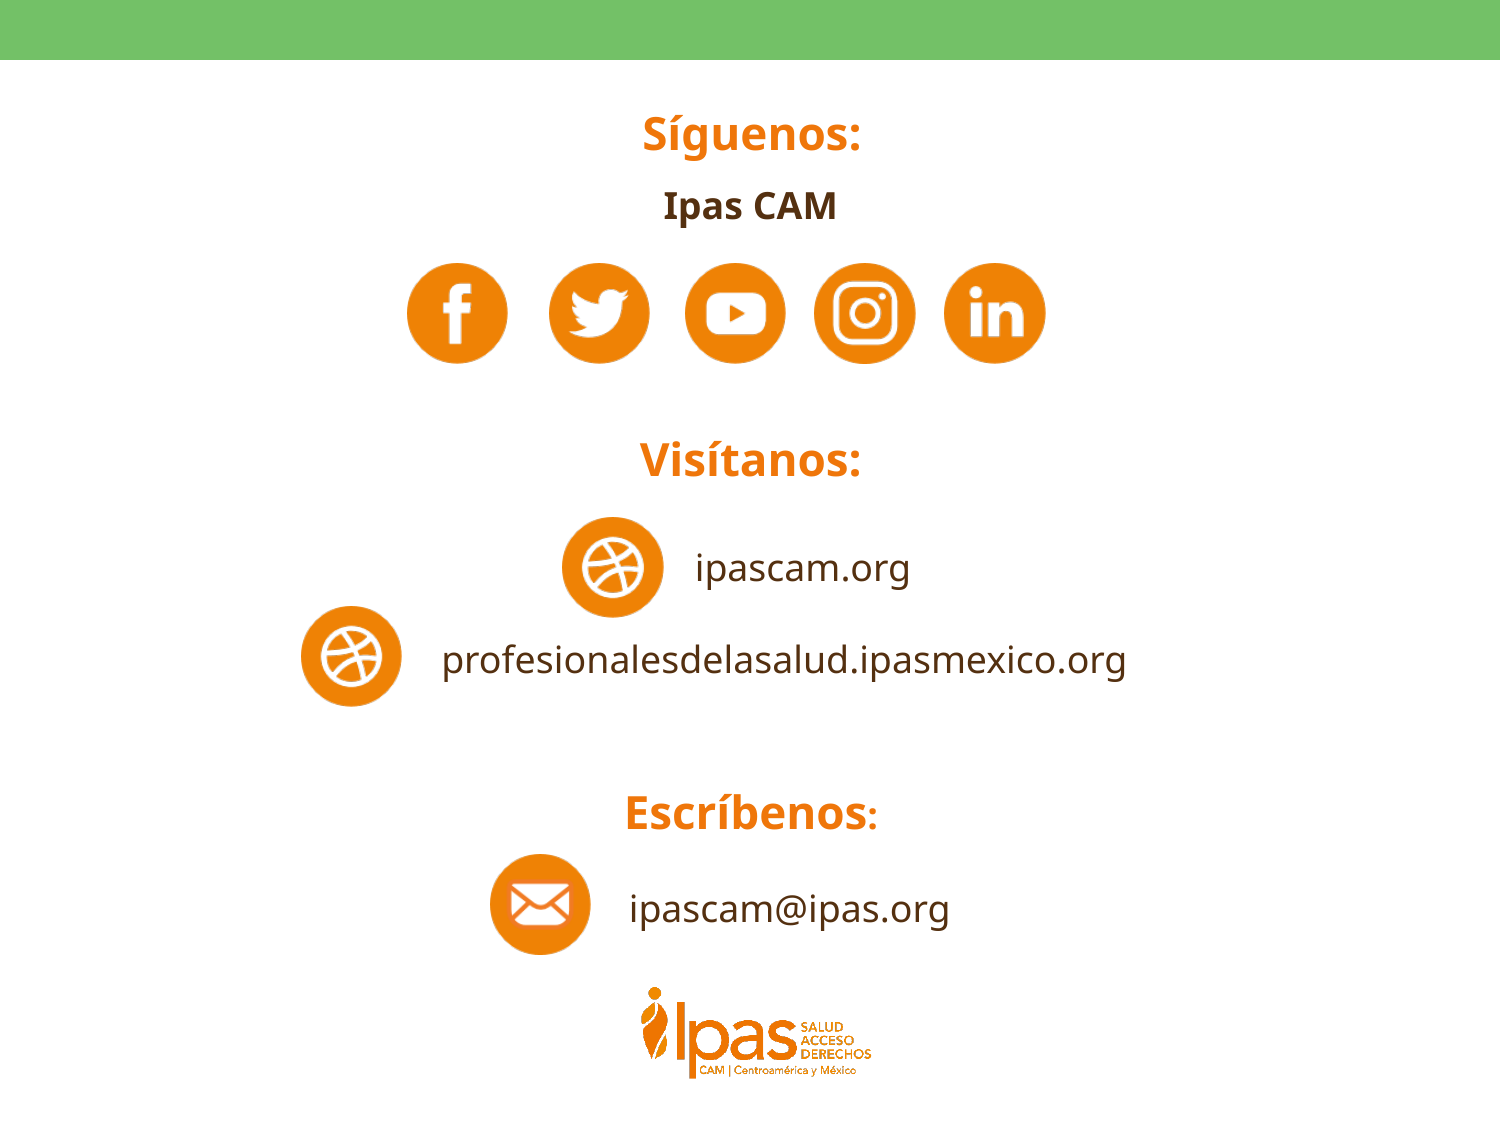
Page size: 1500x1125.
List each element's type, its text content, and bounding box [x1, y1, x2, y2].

picture [407, 263, 508, 365]
text_box ipascam.org [679, 536, 1459, 597]
text_box profesionalesdelasalud.ipasmexico.org [426, 628, 1143, 689]
picture [489, 853, 591, 955]
text_box ipascam@ipas.org [603, 878, 976, 938]
picture [633, 977, 885, 1088]
picture [684, 263, 786, 365]
picture [300, 605, 402, 707]
text_box Síguenos: [1, 97, 1500, 167]
text_box Visítanos: [0, 423, 1500, 493]
picture [944, 263, 1046, 365]
picture [548, 263, 650, 365]
text_box Escríbenos: [0, 775, 1500, 846]
picture [562, 517, 664, 619]
text_box Ipas CAM [0, 174, 1500, 235]
picture [814, 263, 916, 365]
